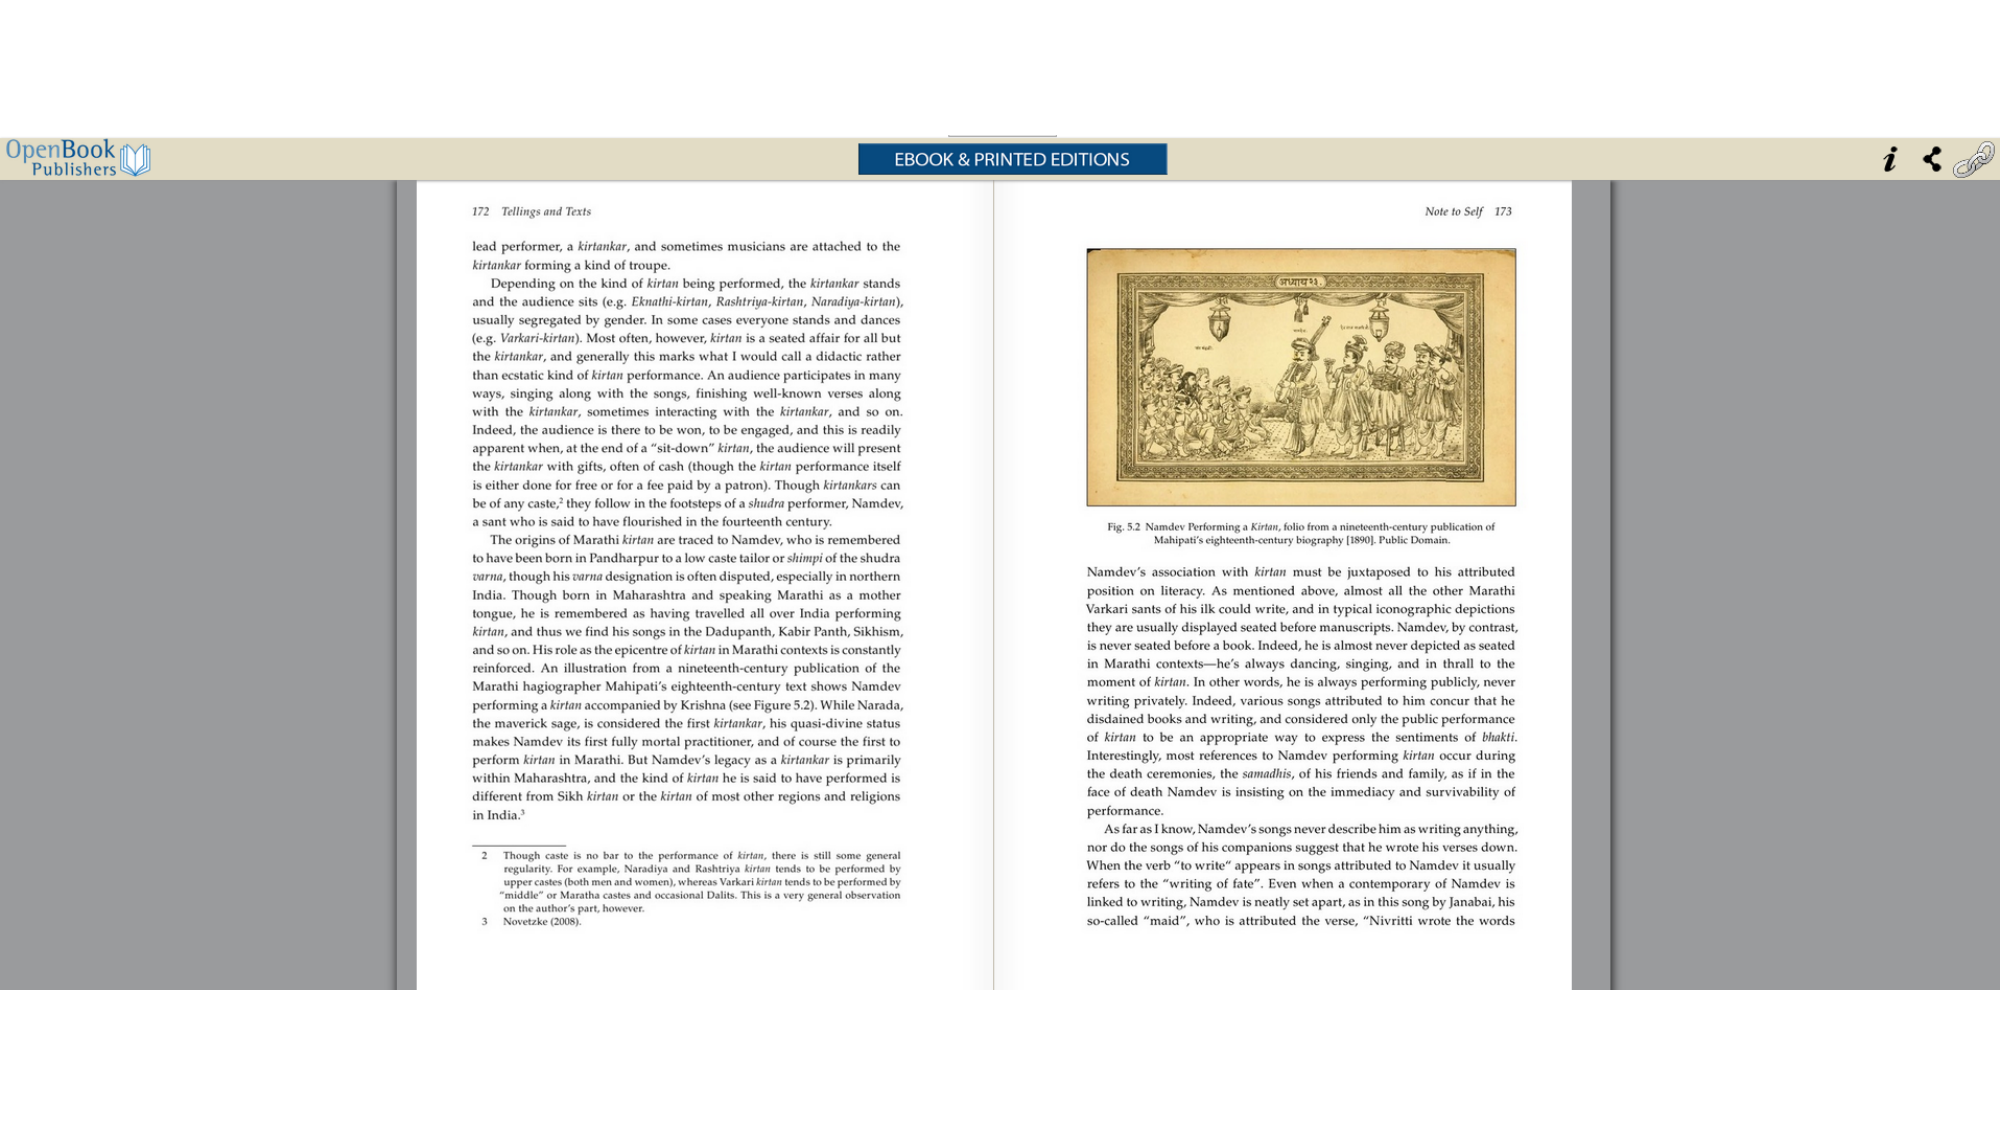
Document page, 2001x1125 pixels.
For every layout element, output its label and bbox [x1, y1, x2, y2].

picture [0, 135, 2000, 990]
